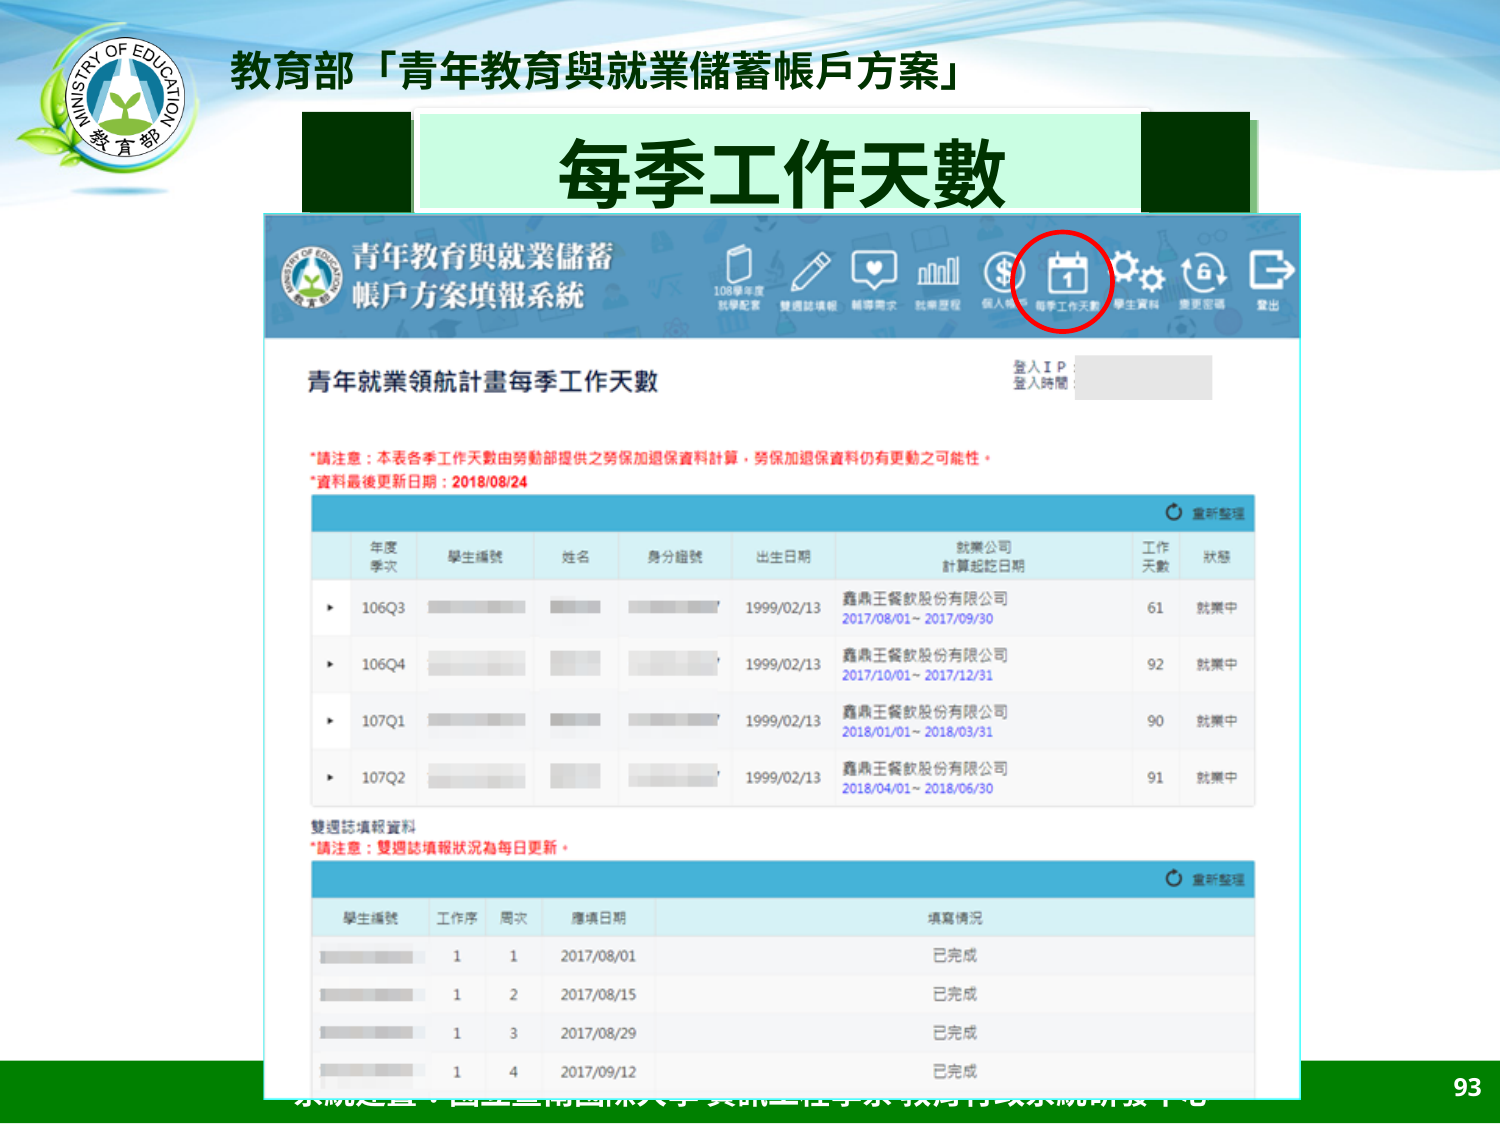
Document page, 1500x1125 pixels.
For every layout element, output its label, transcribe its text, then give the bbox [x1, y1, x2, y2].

text_box 每季工作天數 [414, 108, 1150, 211]
picture [0, 0, 1500, 1060]
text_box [263, 213, 1302, 1100]
slide_number 93 [1146, 1063, 1498, 1117]
text_box [302, 111, 410, 211]
text_box [1141, 111, 1250, 211]
